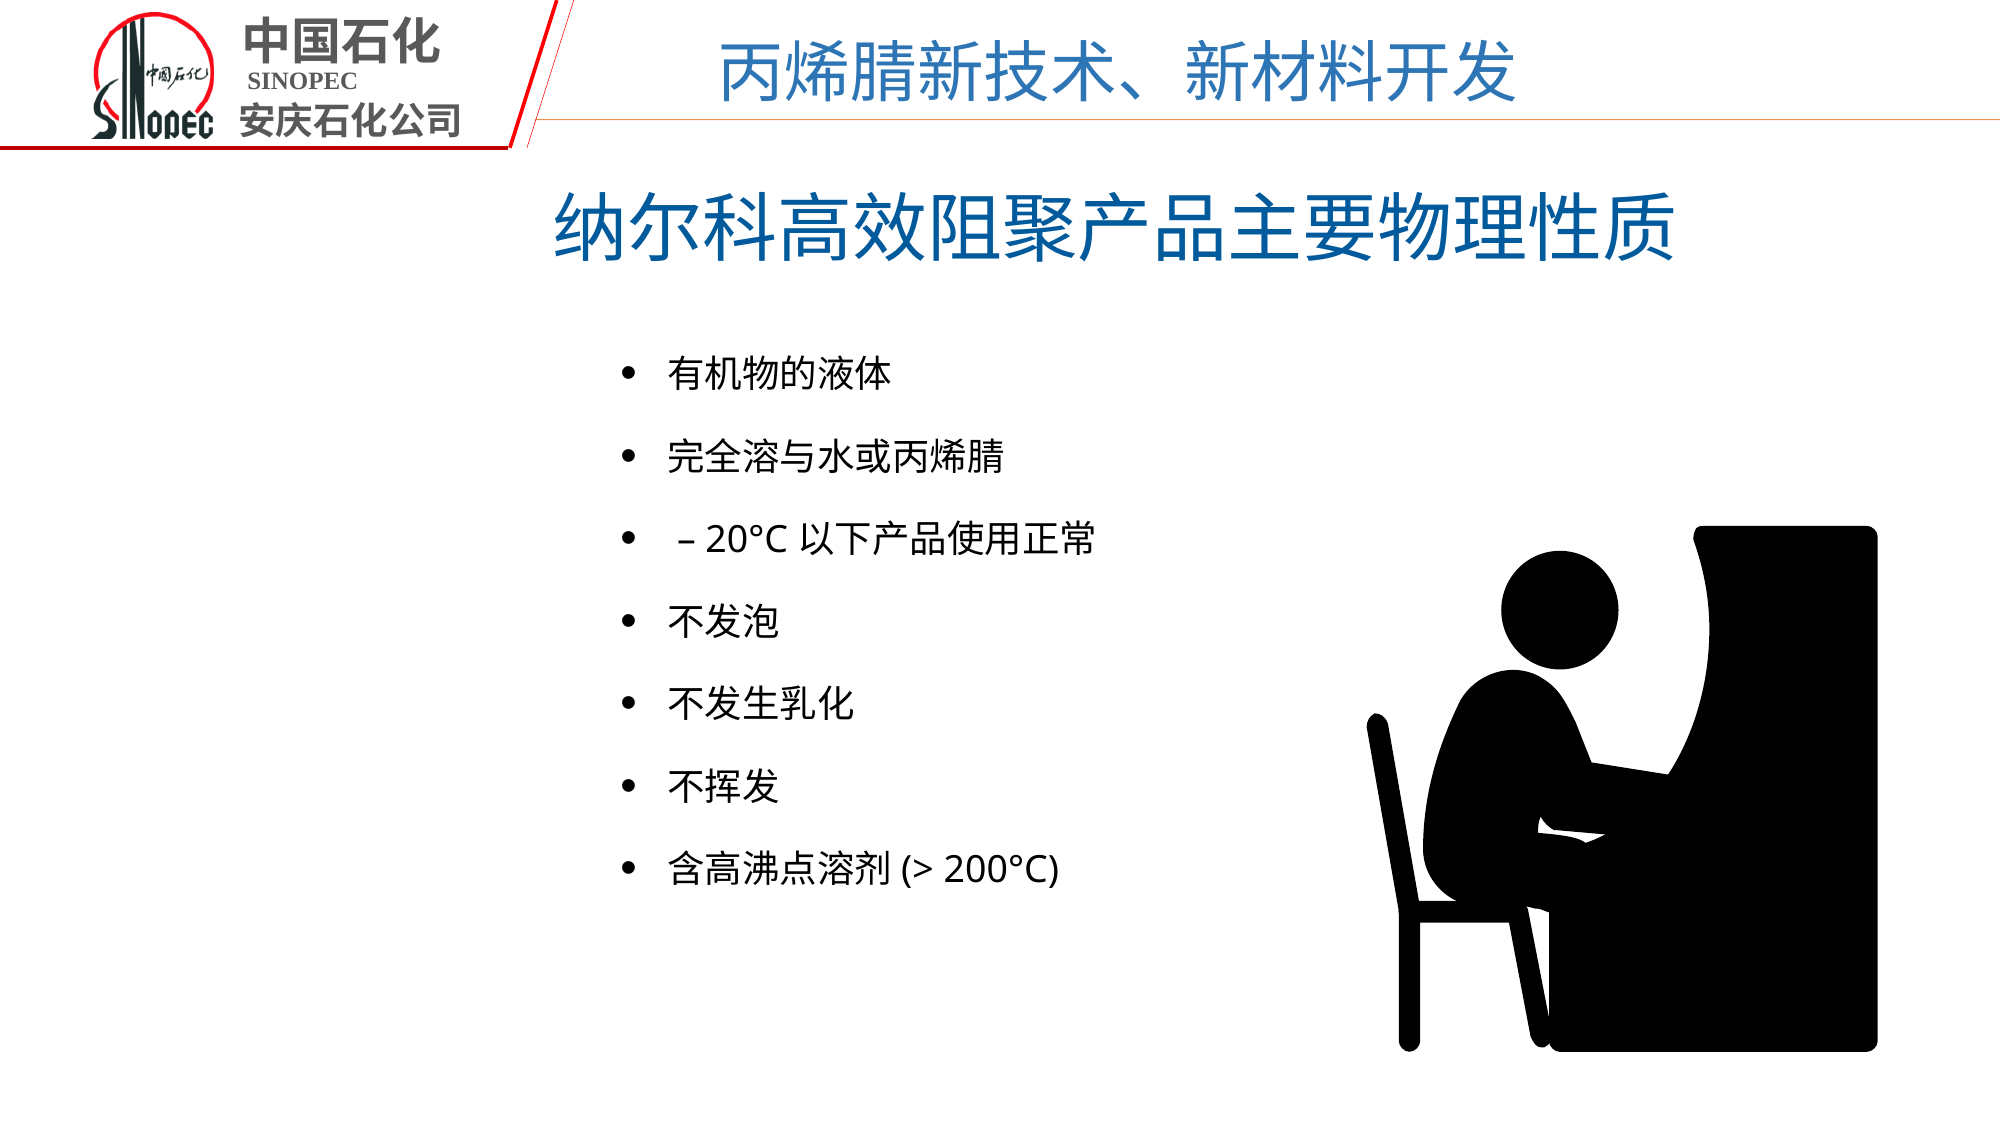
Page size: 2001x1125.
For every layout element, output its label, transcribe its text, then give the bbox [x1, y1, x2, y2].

text_box 有机物的液体 完全溶与水或丙烯腈 – 20°C以下产品使用正常 不发泡 不发生乳化 不挥发 含高沸点溶剂(> 200°C) [605, 342, 1606, 943]
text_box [0, 0, 2000, 150]
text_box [1366, 525, 1878, 1052]
text_box 纳尔科高效阻聚产品主要物理性质 [537, 172, 1693, 278]
